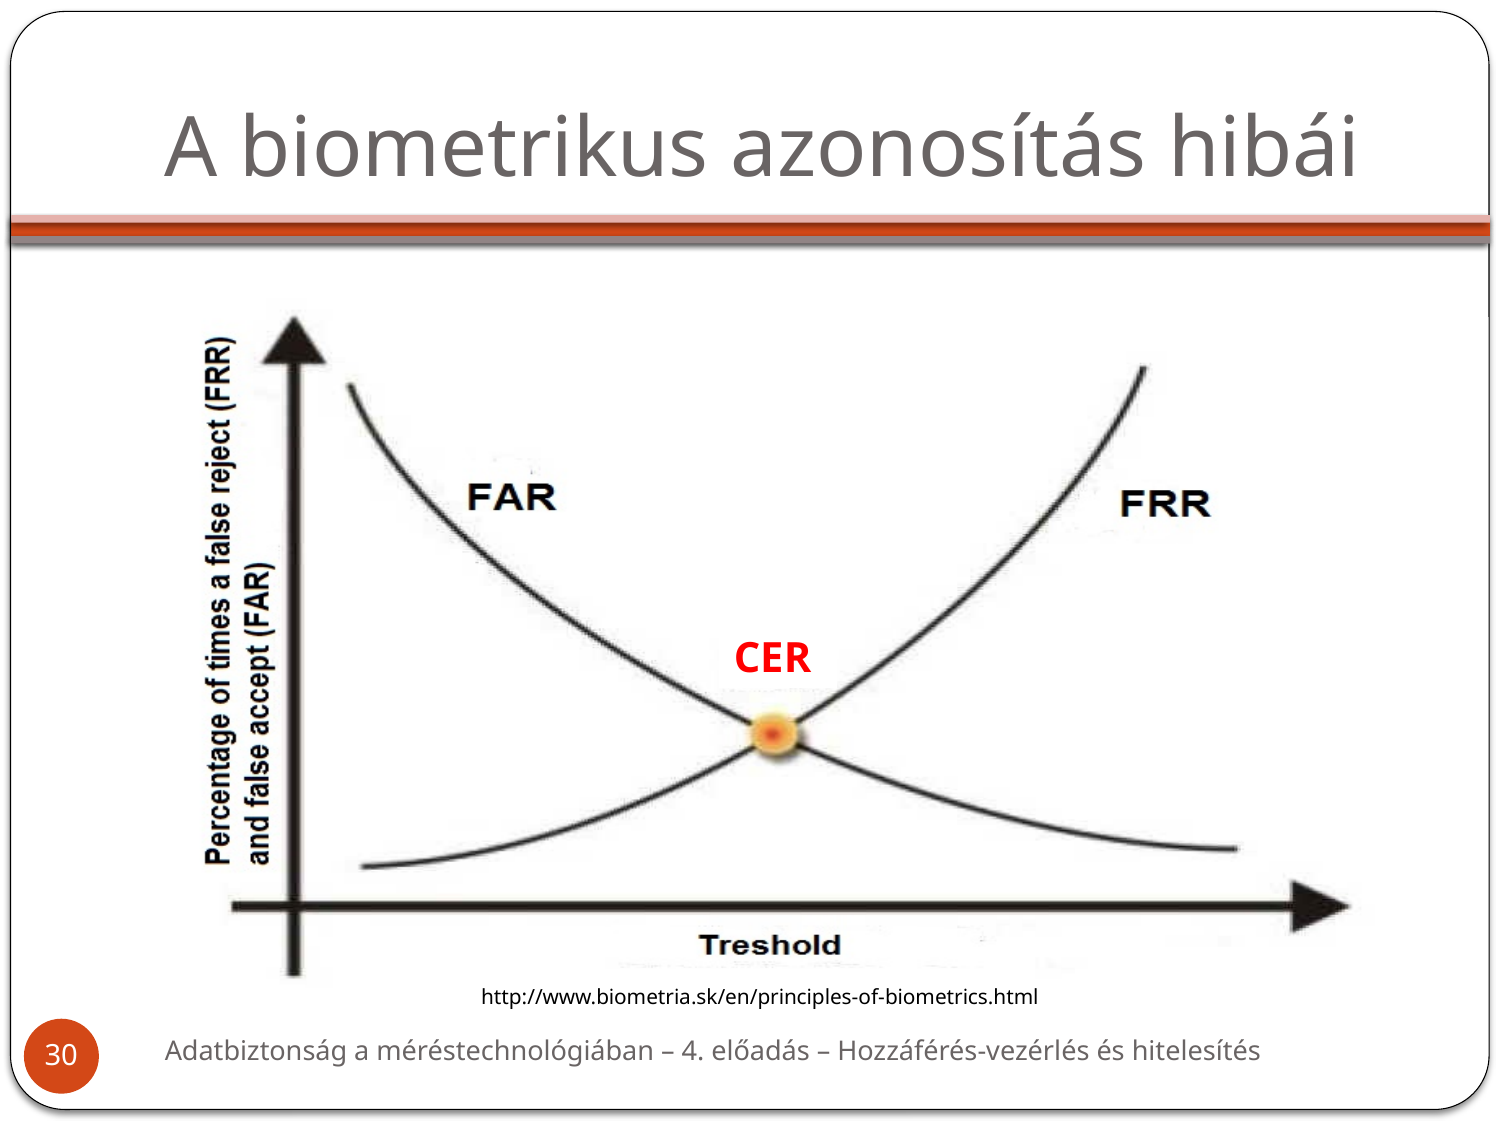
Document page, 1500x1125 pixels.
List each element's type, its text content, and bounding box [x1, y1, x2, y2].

footer Adatbiztonság a méréstechnológiában – 4. előadás – Hozzáférés-vezérlés és hitelesítés [150, 1012, 1424, 1088]
slide_number 30 [23, 1018, 99, 1094]
text_box http://www.biometria.sk/en/principles-of-biometrics.html [466, 998, 1069, 1016]
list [149, 278, 1426, 988]
title A biometrikus azonosítás hibái [150, 45, 1425, 209]
